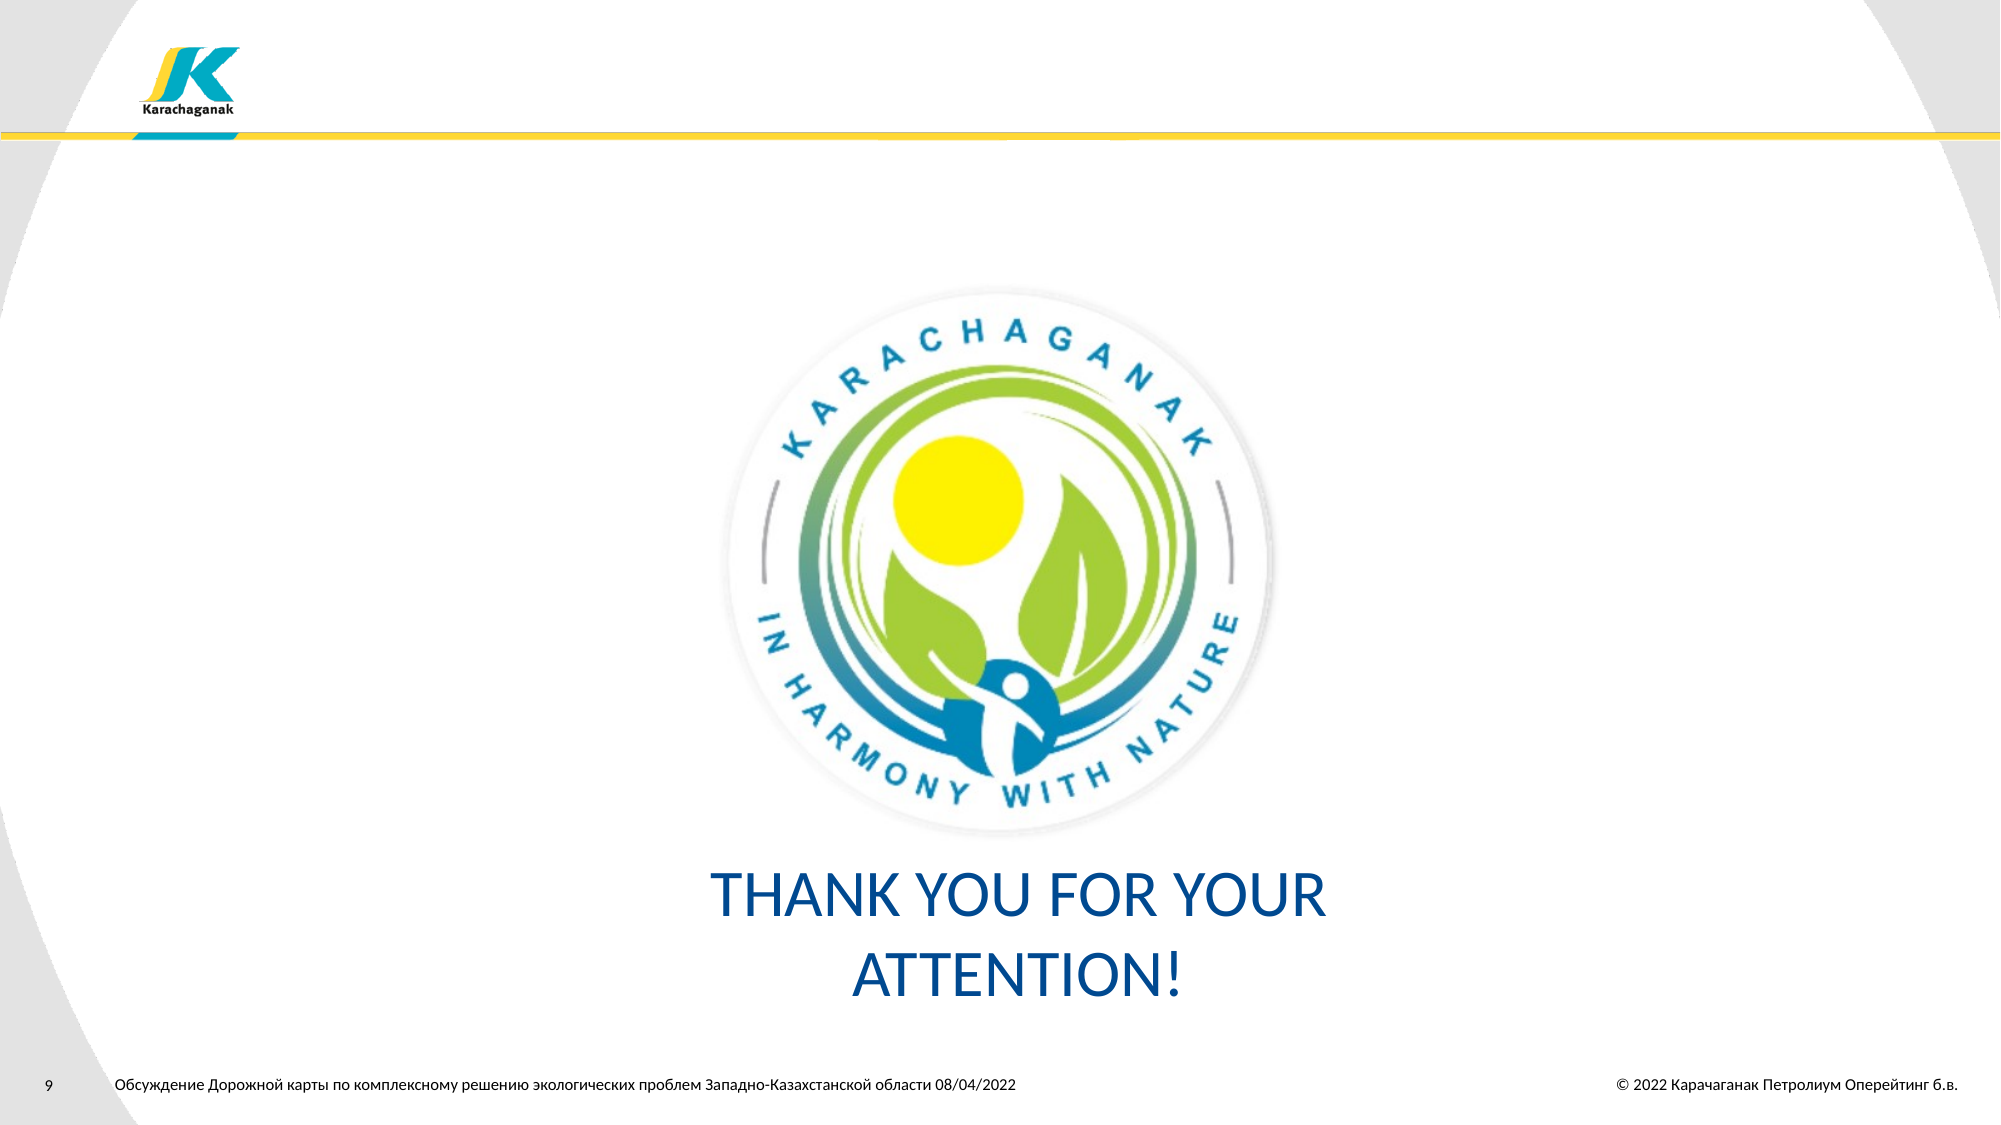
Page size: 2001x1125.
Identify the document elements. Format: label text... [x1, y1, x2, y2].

picture [0, 0, 2001, 1125]
text_box Обсуждение Дорожной карты по комплексному решению экологических проблем Западно-Казахстанской области 08/04/2022 © 2022 Карачаганак Петролиум Оперейтинг б.в. [62, 1066, 1976, 1125]
list THANK YOU FOR YOUR ATTENTION! [596, 841, 1443, 962]
